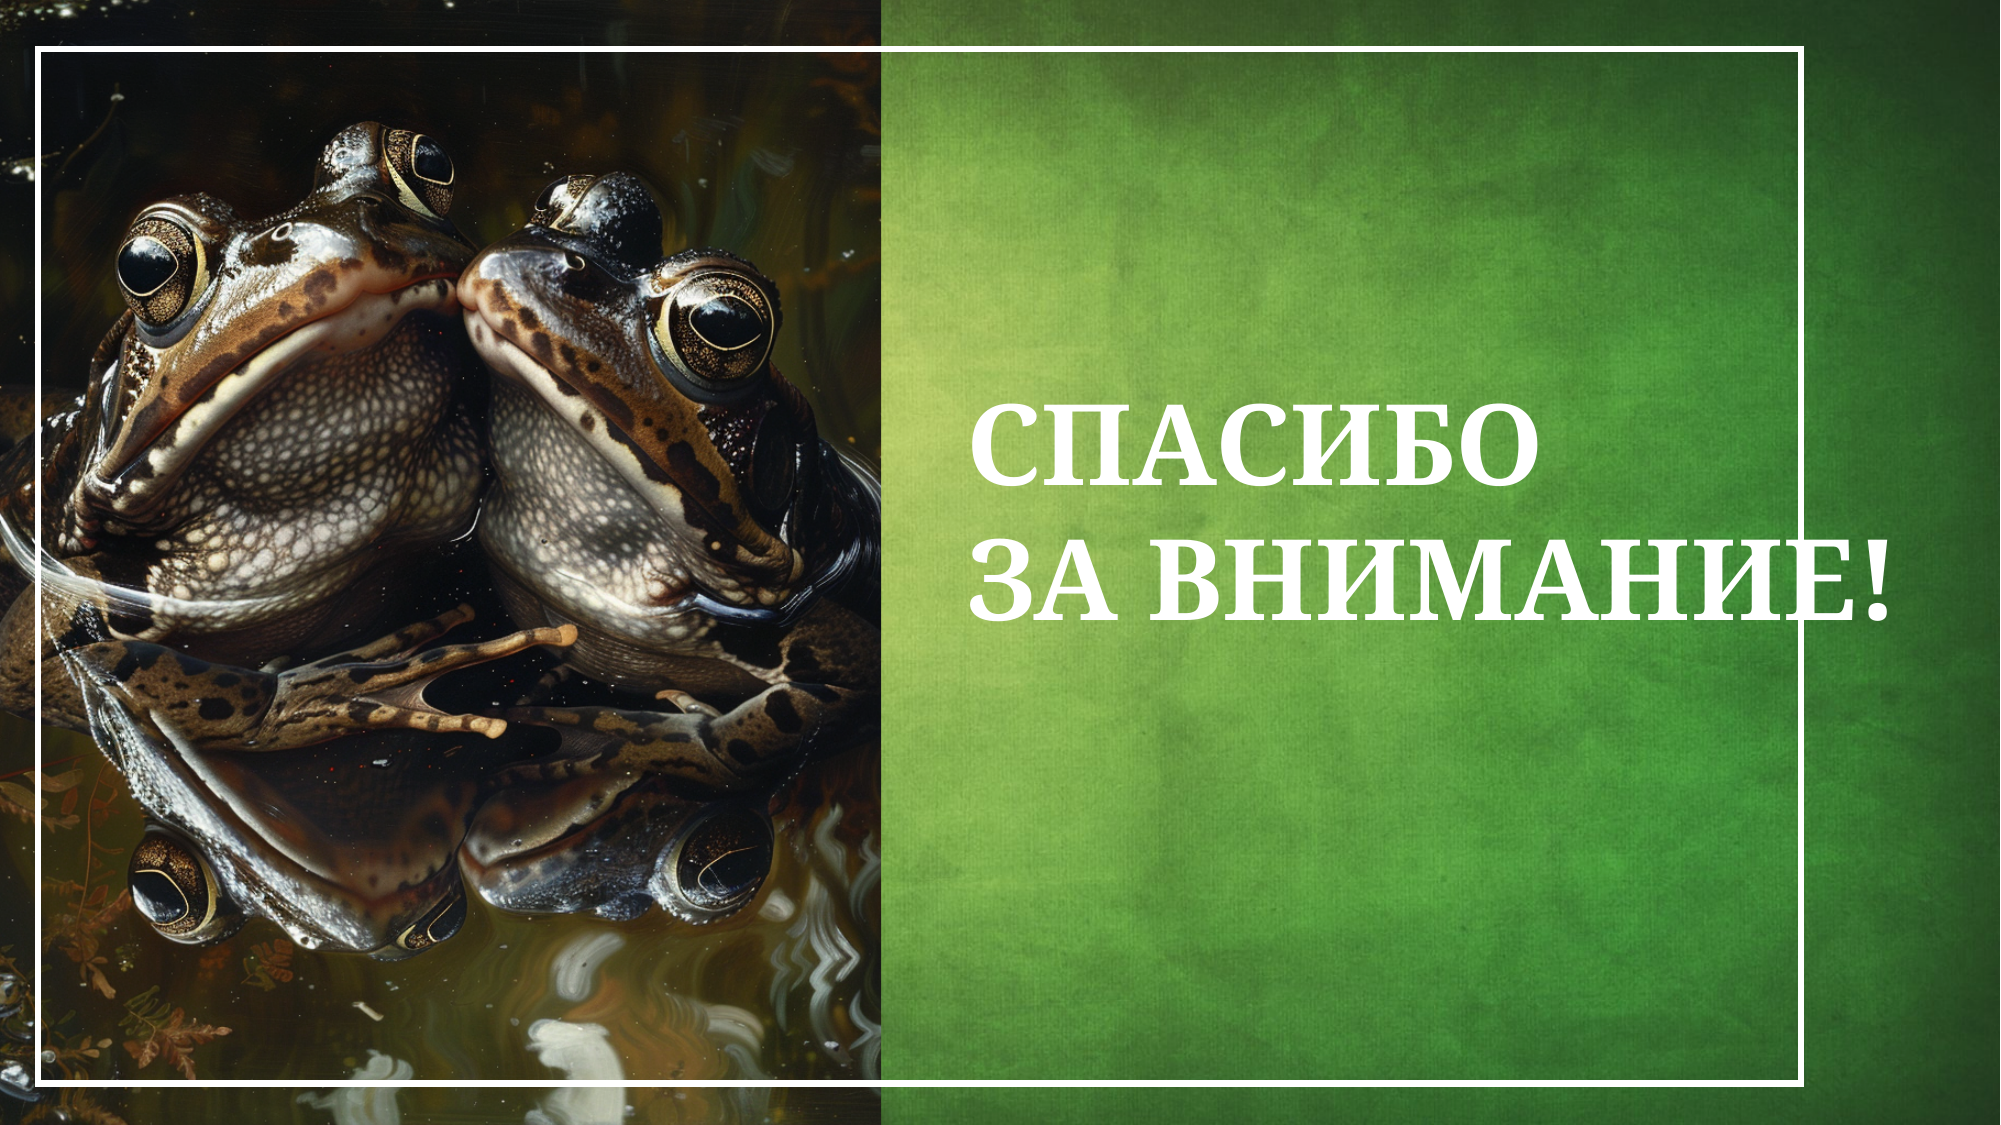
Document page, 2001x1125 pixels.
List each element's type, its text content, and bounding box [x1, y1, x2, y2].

text_box СПАСИБО ЗА ВНИМАНИЕ! [951, 365, 1916, 651]
text_box [882, 48, 1802, 1084]
picture [0, 0, 882, 1125]
